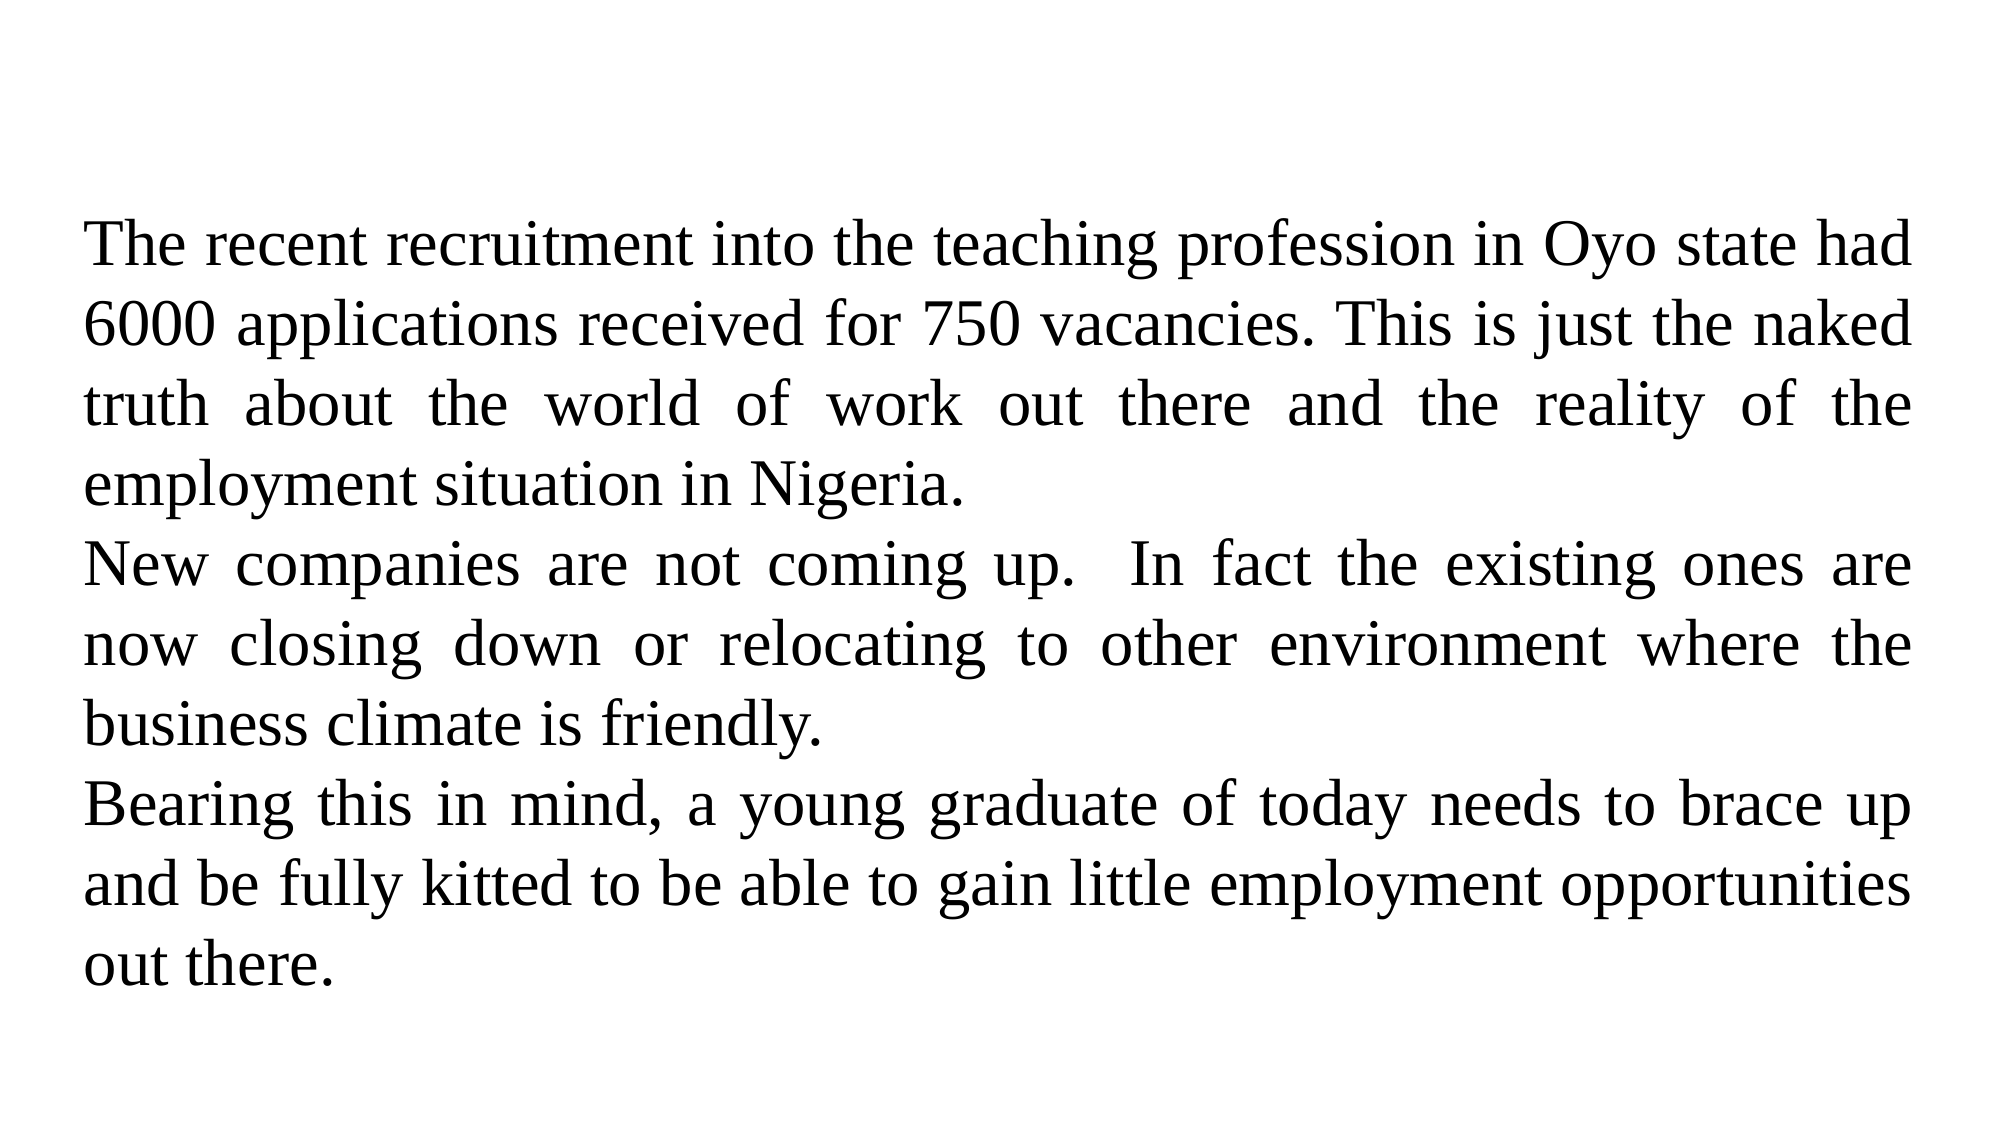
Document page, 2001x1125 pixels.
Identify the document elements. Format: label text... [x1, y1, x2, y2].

text_box The recent recruitment into the teaching profession in Oyo state had 6000 applications received for 750 vacancies. This is just the naked truth about the world of work out there and the reality of the employment situation in Nigeria. New companies are not coming up. In fact the existing ones are now closing down or relocating to other environment where the business climate is friendly. Bearing this in mind, a young graduate of today needs to brace up and be fully kitted to be able to gain little employment opportunities out there. [68, 191, 1932, 1006]
